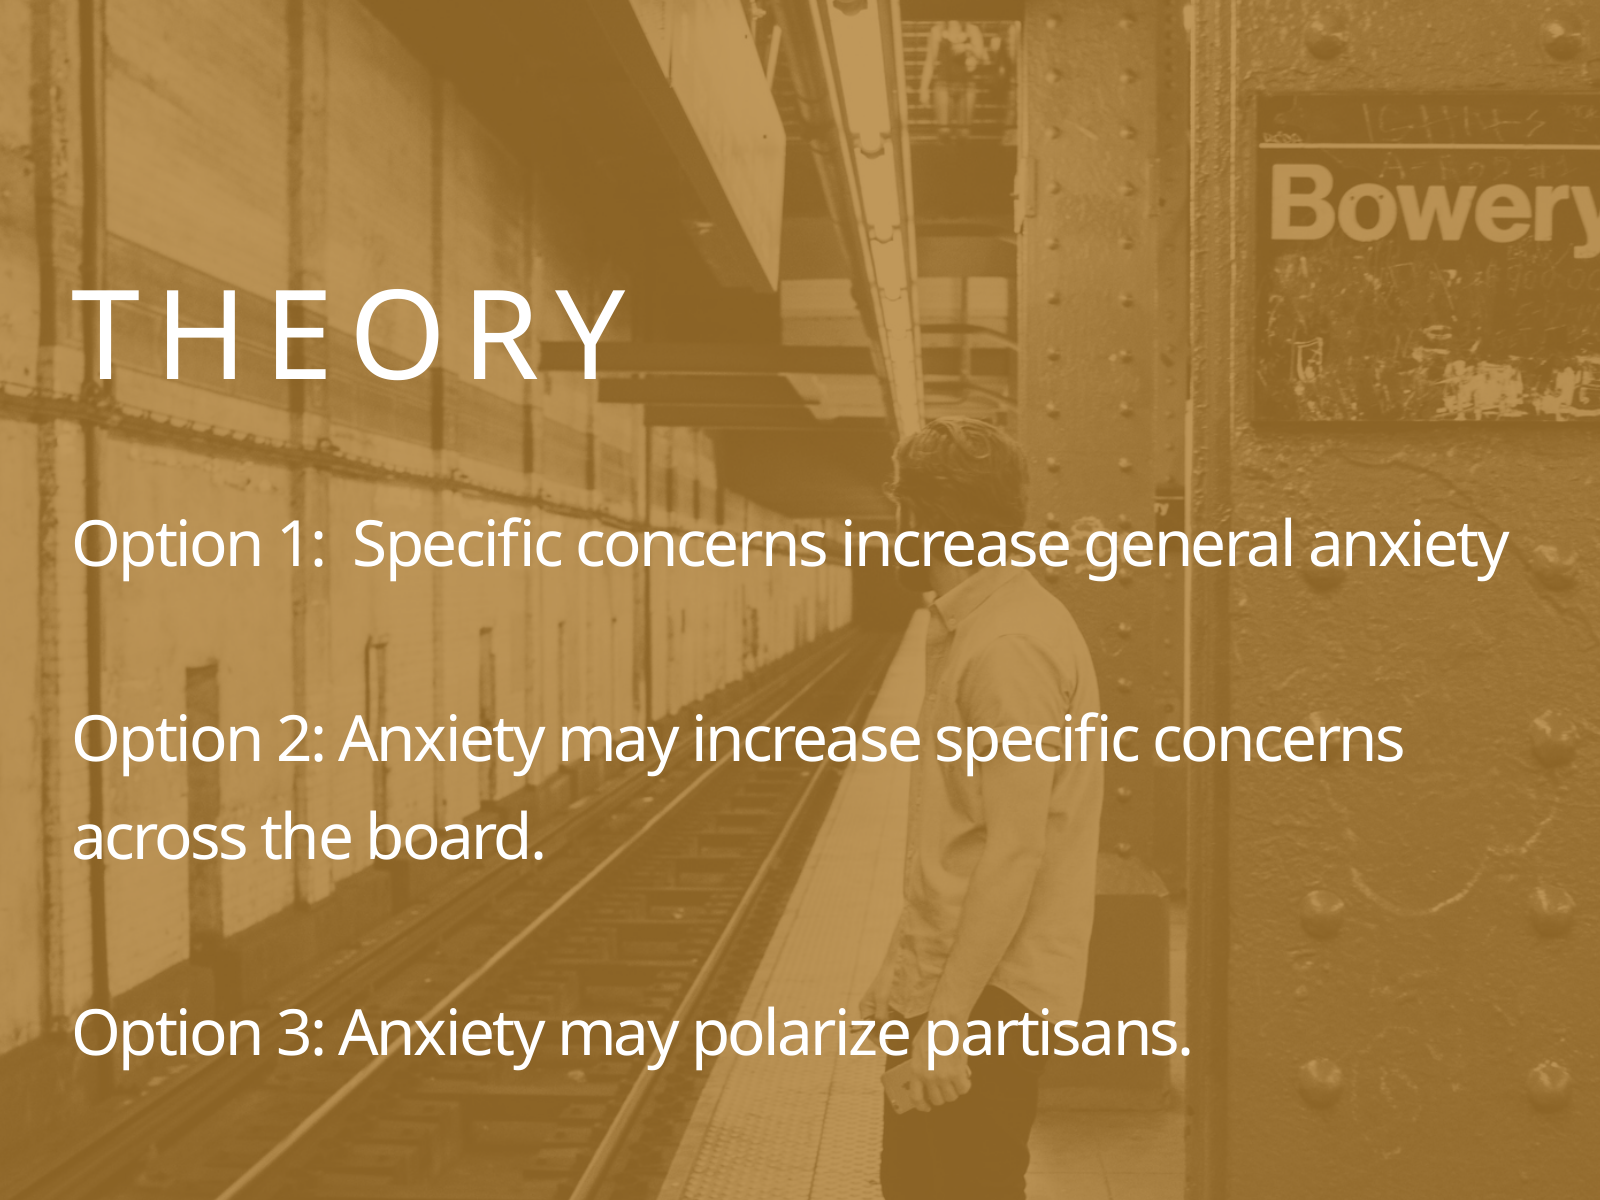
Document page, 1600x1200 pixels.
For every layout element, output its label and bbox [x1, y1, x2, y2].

text_box [0, 0, 1600, 1200]
